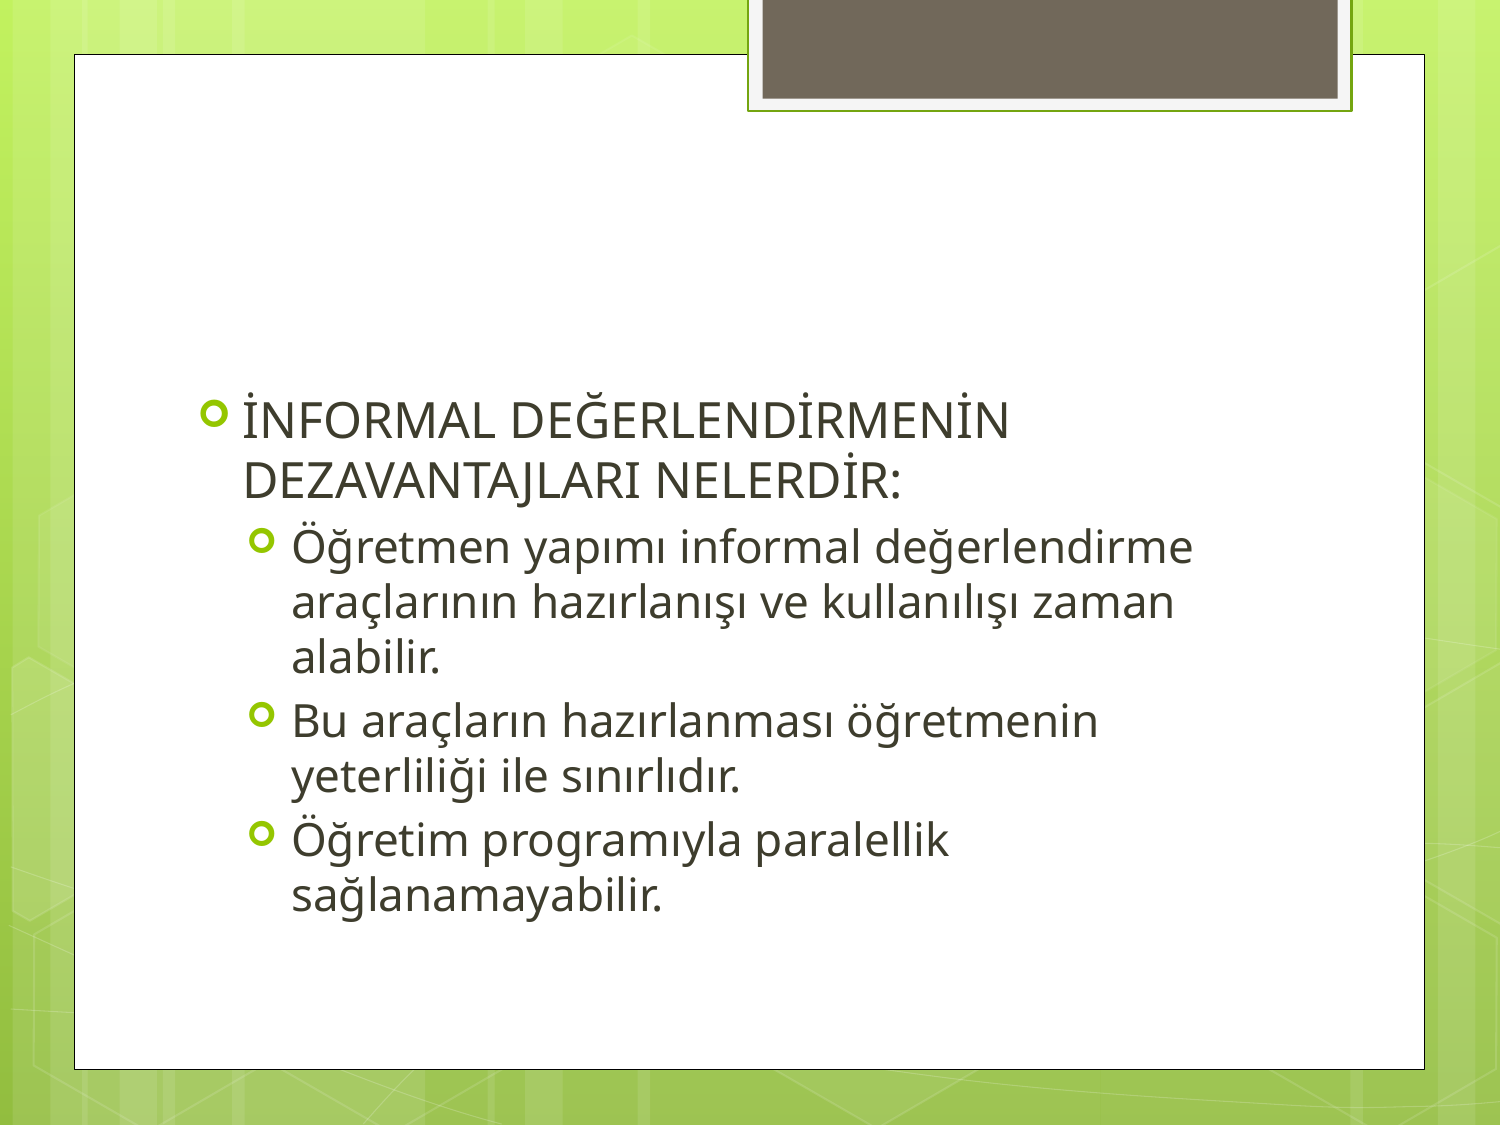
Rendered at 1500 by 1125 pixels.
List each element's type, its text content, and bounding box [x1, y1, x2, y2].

list İNFORMAL DEĞERLENDİRMENİN DEZAVANTAJLARI NELERDİR: Öğretmen yapımı informal değerlendirme araçlarının hazırlanışı ve kullanılışı zaman alabilir. Bu araçların hazırlanması öğretmenin yeterliliği ile sınırlıdır. Öğretim programıyla paralellik sağlanamayabilir. [171, 381, 1283, 957]
